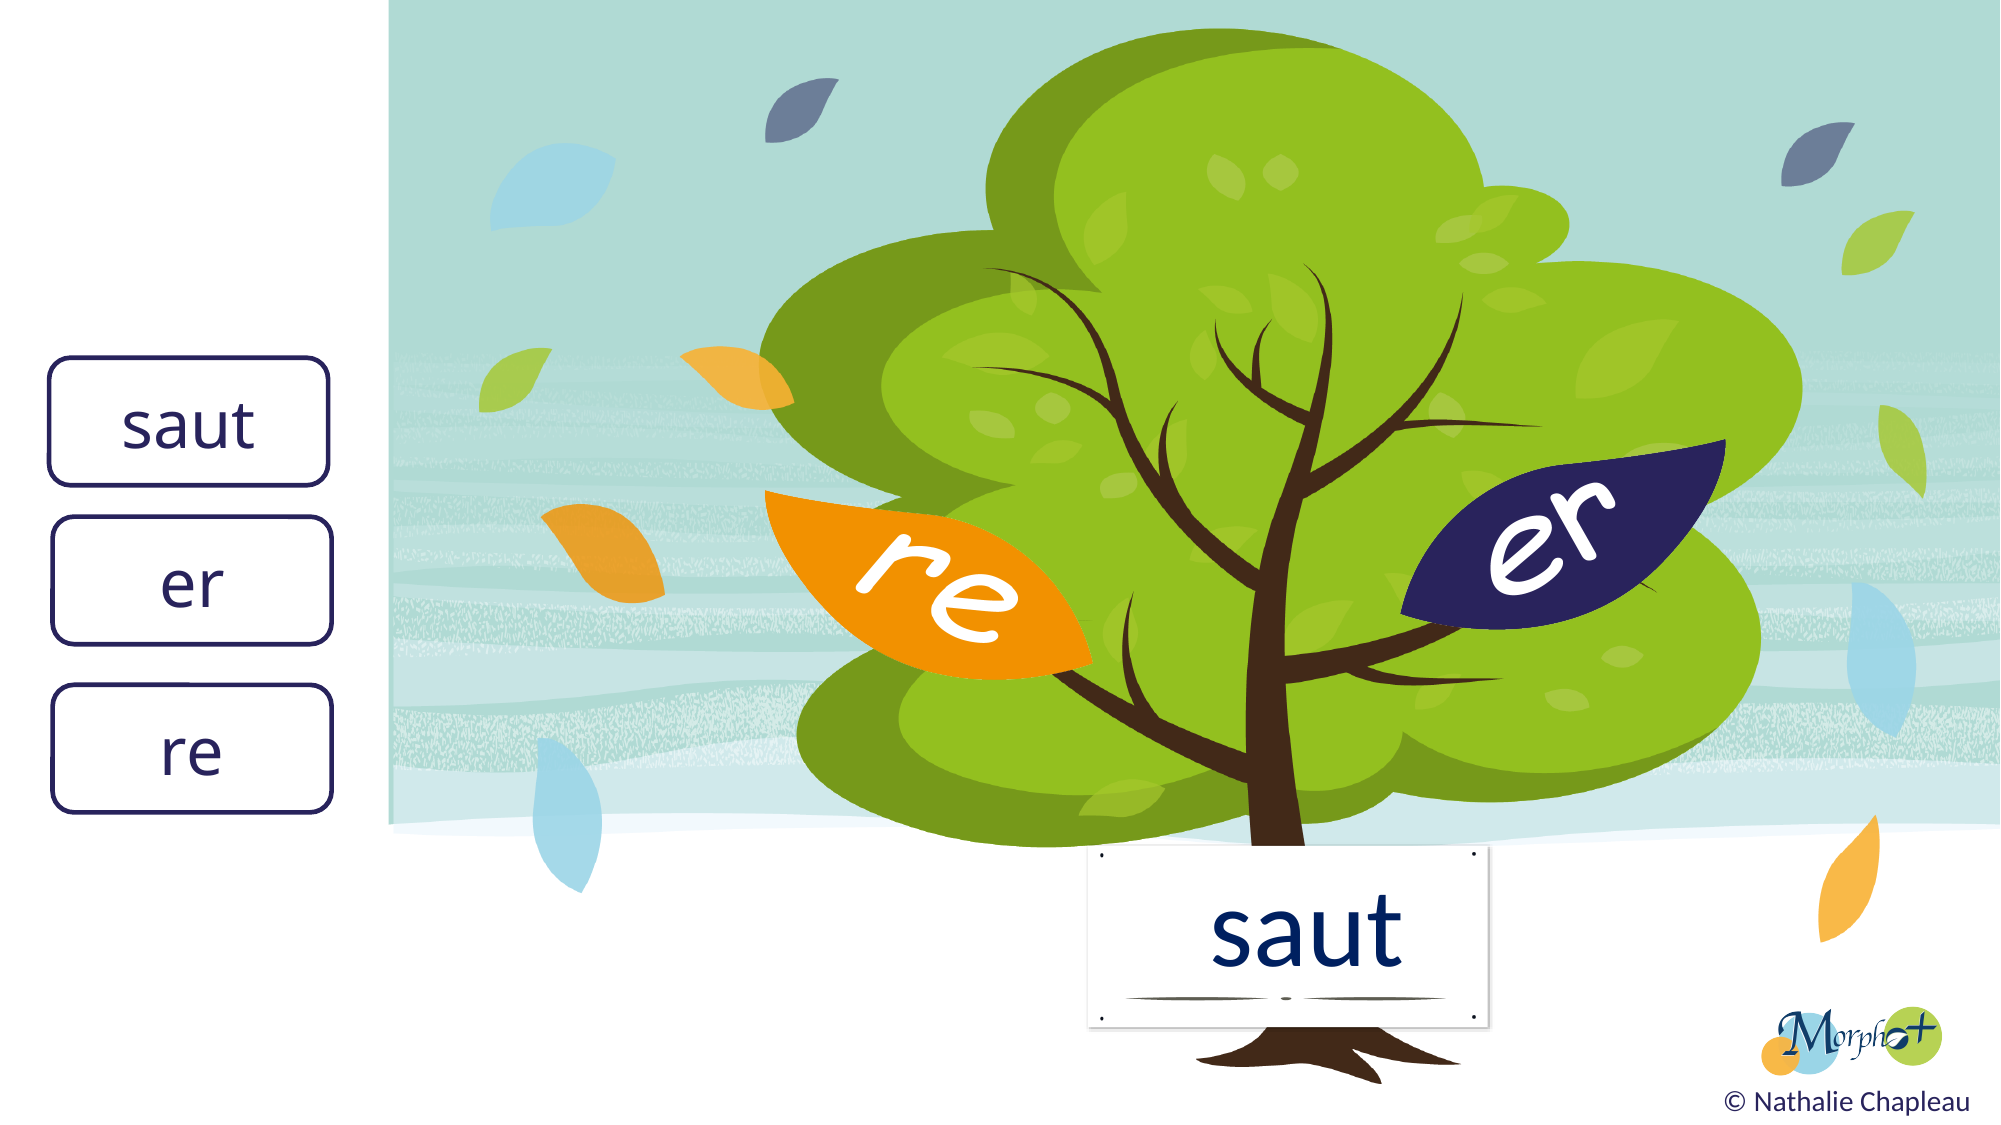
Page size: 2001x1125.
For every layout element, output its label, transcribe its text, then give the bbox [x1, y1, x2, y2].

text_box saut [49, 357, 329, 486]
text_box re [52, 684, 332, 813]
text_box er [52, 516, 332, 645]
picture [386, 0, 2000, 1122]
